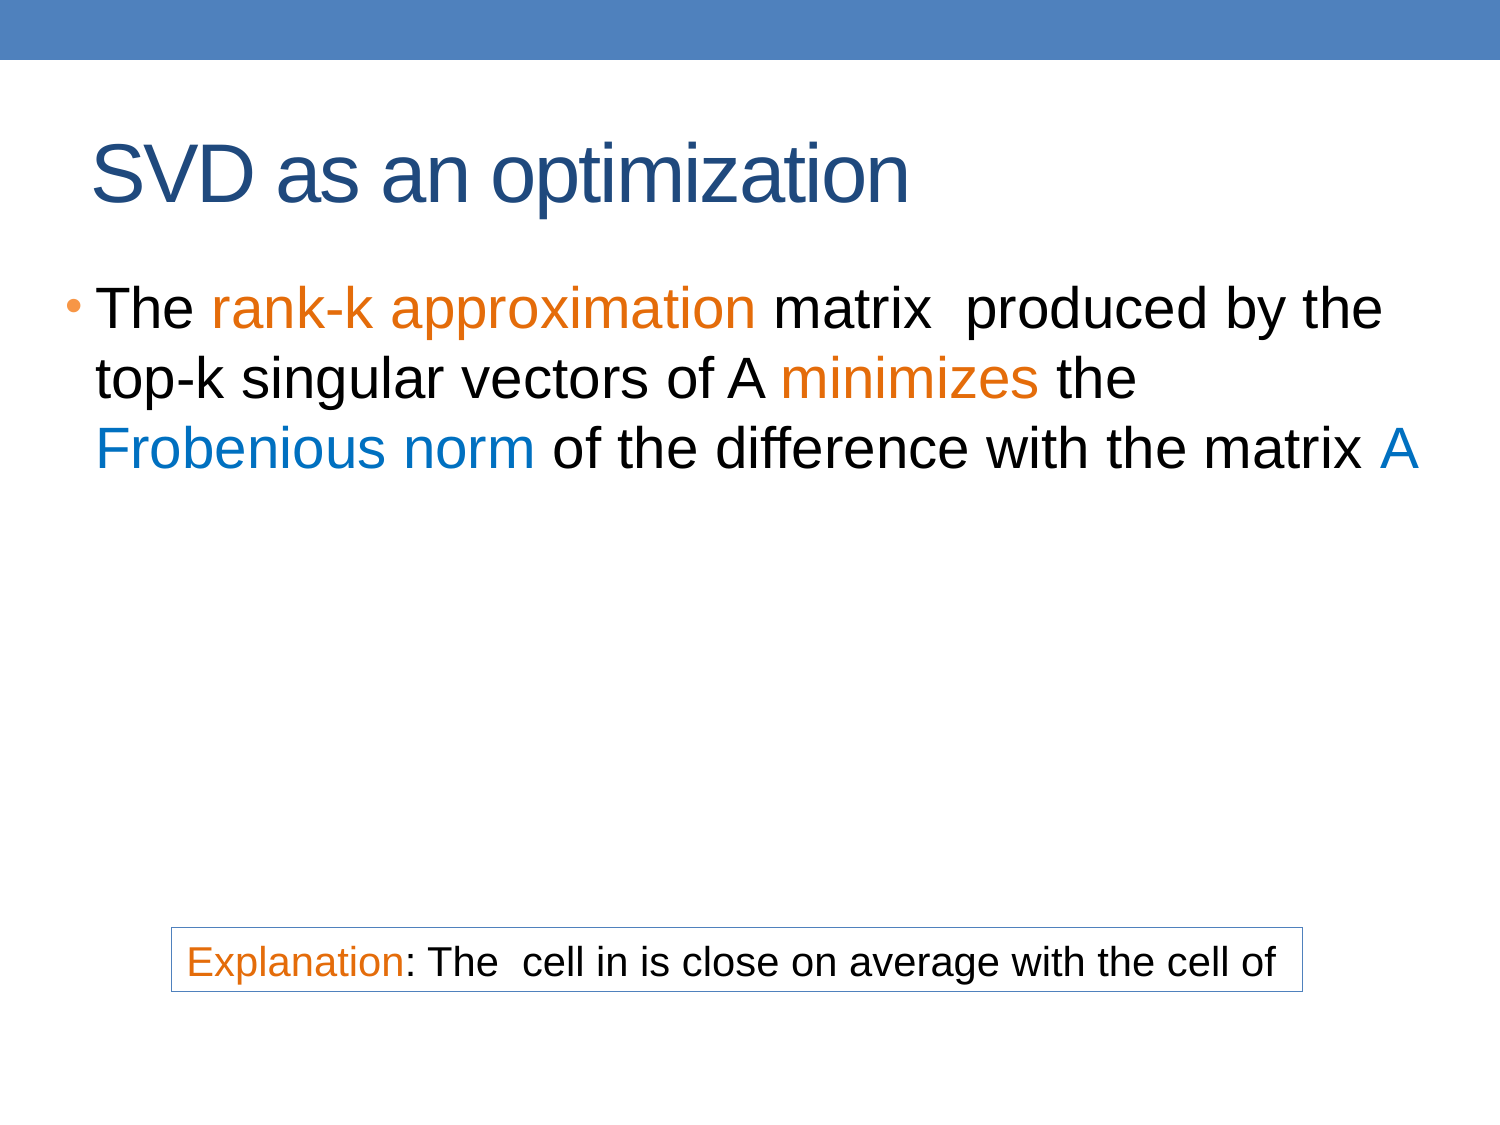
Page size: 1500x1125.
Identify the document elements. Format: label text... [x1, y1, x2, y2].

title SVD as an optimization [75, 87, 1425, 250]
